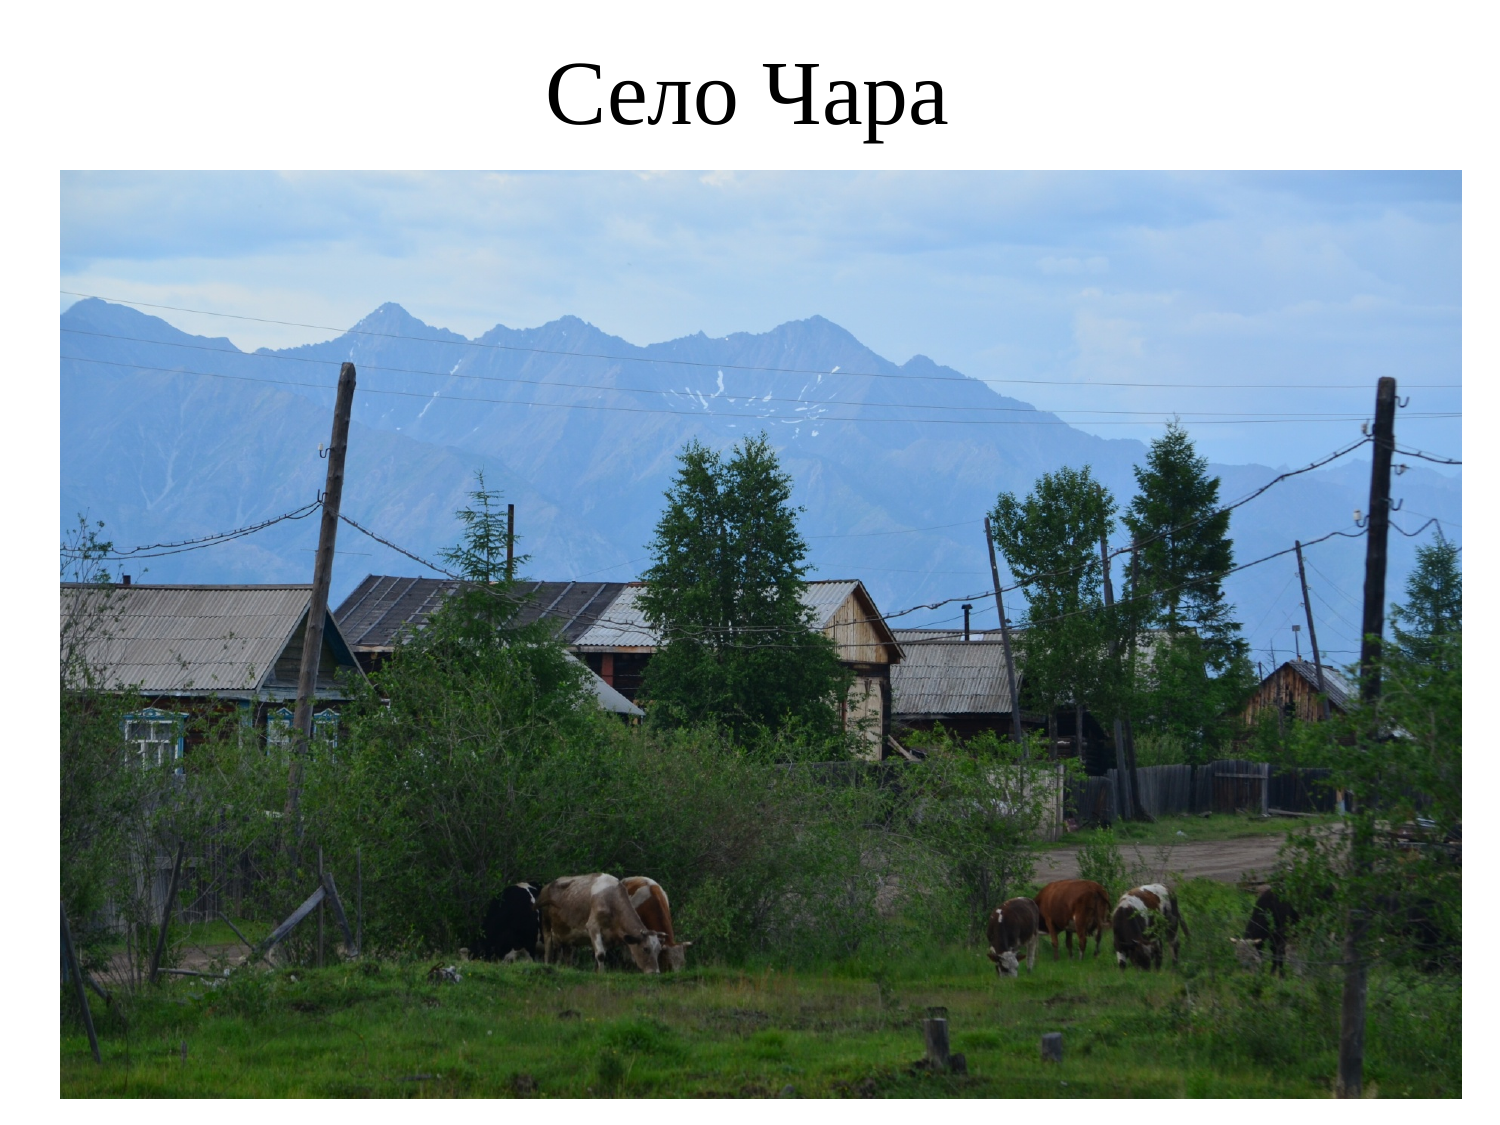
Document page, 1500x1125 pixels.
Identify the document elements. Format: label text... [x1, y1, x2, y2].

title Село Чара [100, 19, 1395, 170]
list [60, 170, 1462, 1099]
